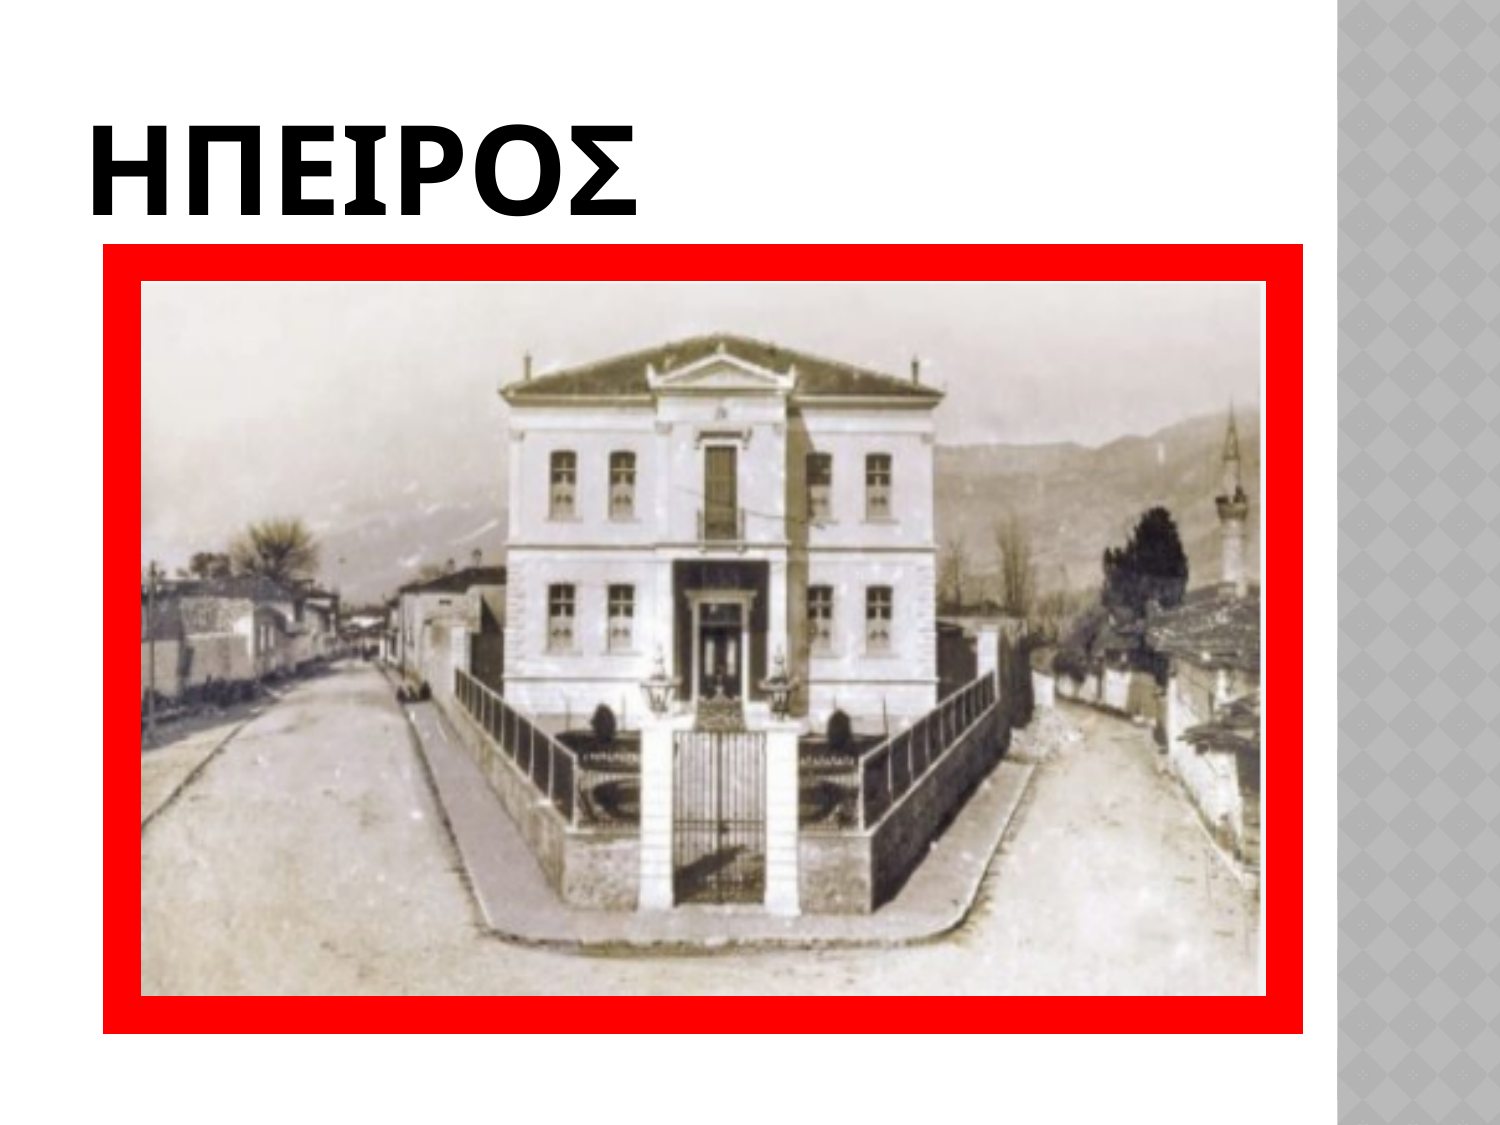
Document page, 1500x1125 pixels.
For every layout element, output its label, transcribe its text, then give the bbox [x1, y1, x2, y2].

title ΗΠΕΙΡΟΣ [75, 52, 1263, 240]
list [140, 280, 1266, 997]
